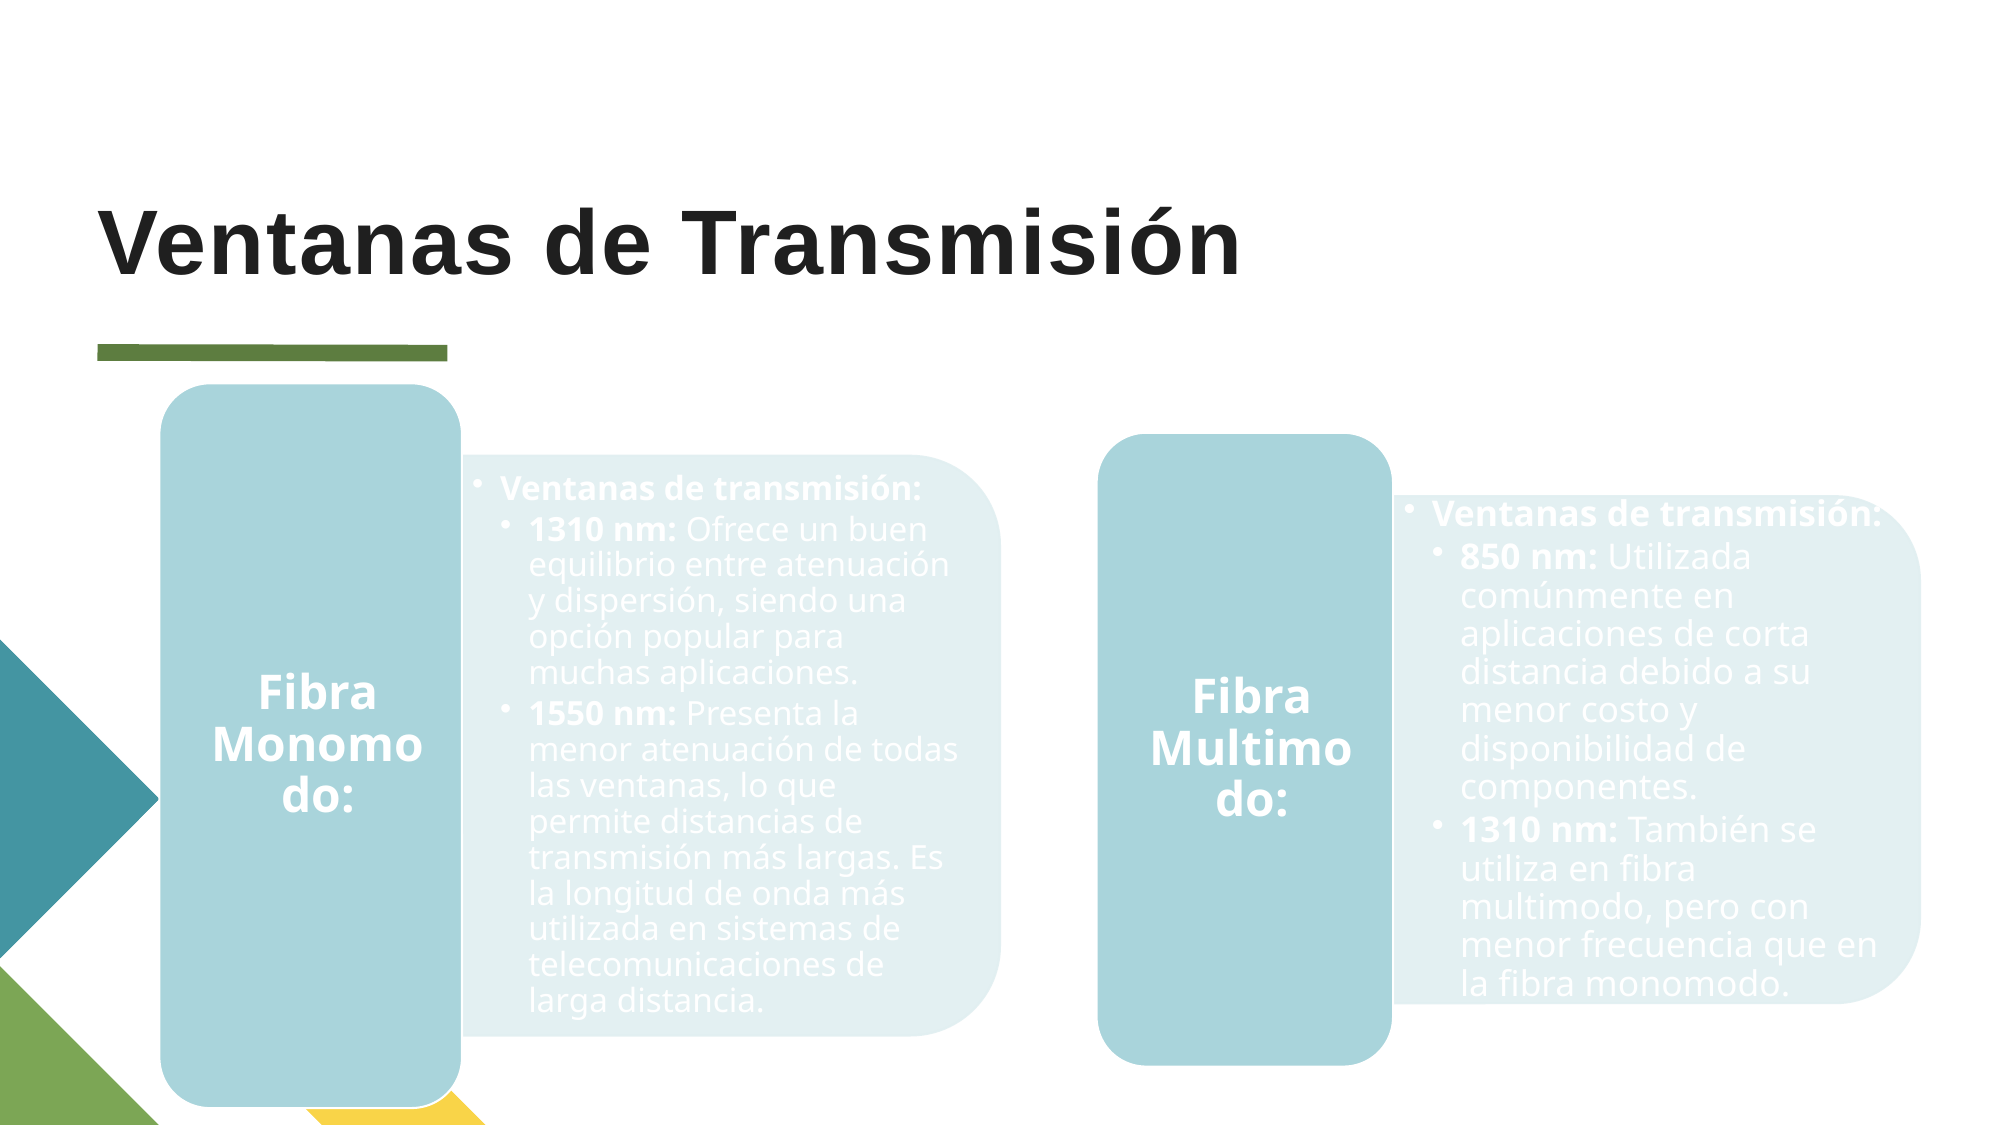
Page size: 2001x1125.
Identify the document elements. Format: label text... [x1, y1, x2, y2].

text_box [0, 639, 486, 1125]
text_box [159, 383, 1000, 1109]
title Ventanas de Transmisión [97, 16, 1882, 293]
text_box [1096, 432, 1920, 1067]
